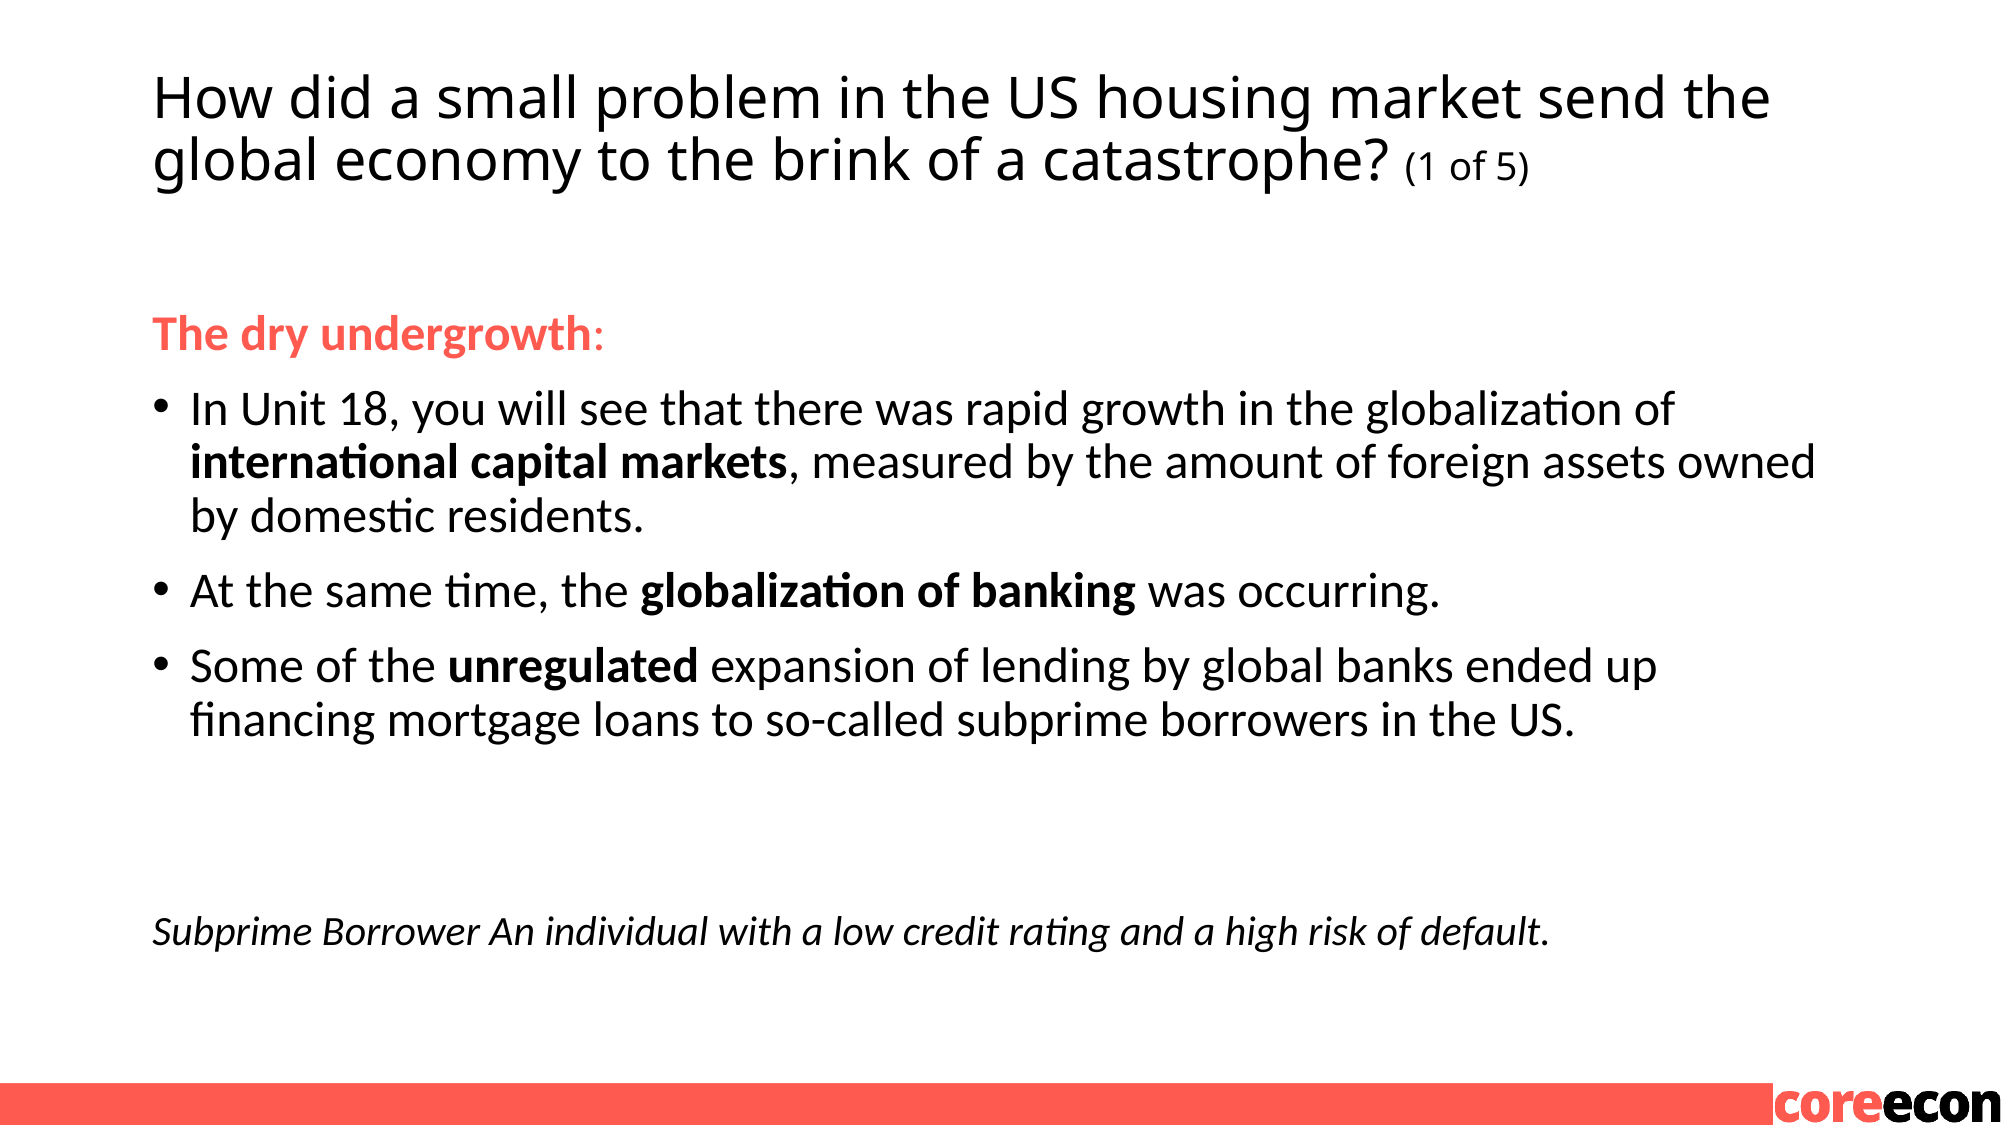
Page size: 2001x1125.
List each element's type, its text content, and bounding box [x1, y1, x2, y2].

picture [1773, 1080, 2001, 1125]
title How did a small problem in the US housing market send the global economy to the brink of a catastrophe? (1 of 5) [137, 59, 1863, 278]
list The dry undergrowth: In Unit 18, you will see that there was rapid growth in the globalization of international capital markets, measured by the amount of foreign assets owned by domestic residents. At the same time, the globalization of banking was occurring. Some of the unregulated expansion of lending by global banks ended up financing mortgage loans to so-called subprime borrowers in the US. Subprime Borrower An individual with a low credit rating and a high risk of default. [137, 299, 1863, 1014]
